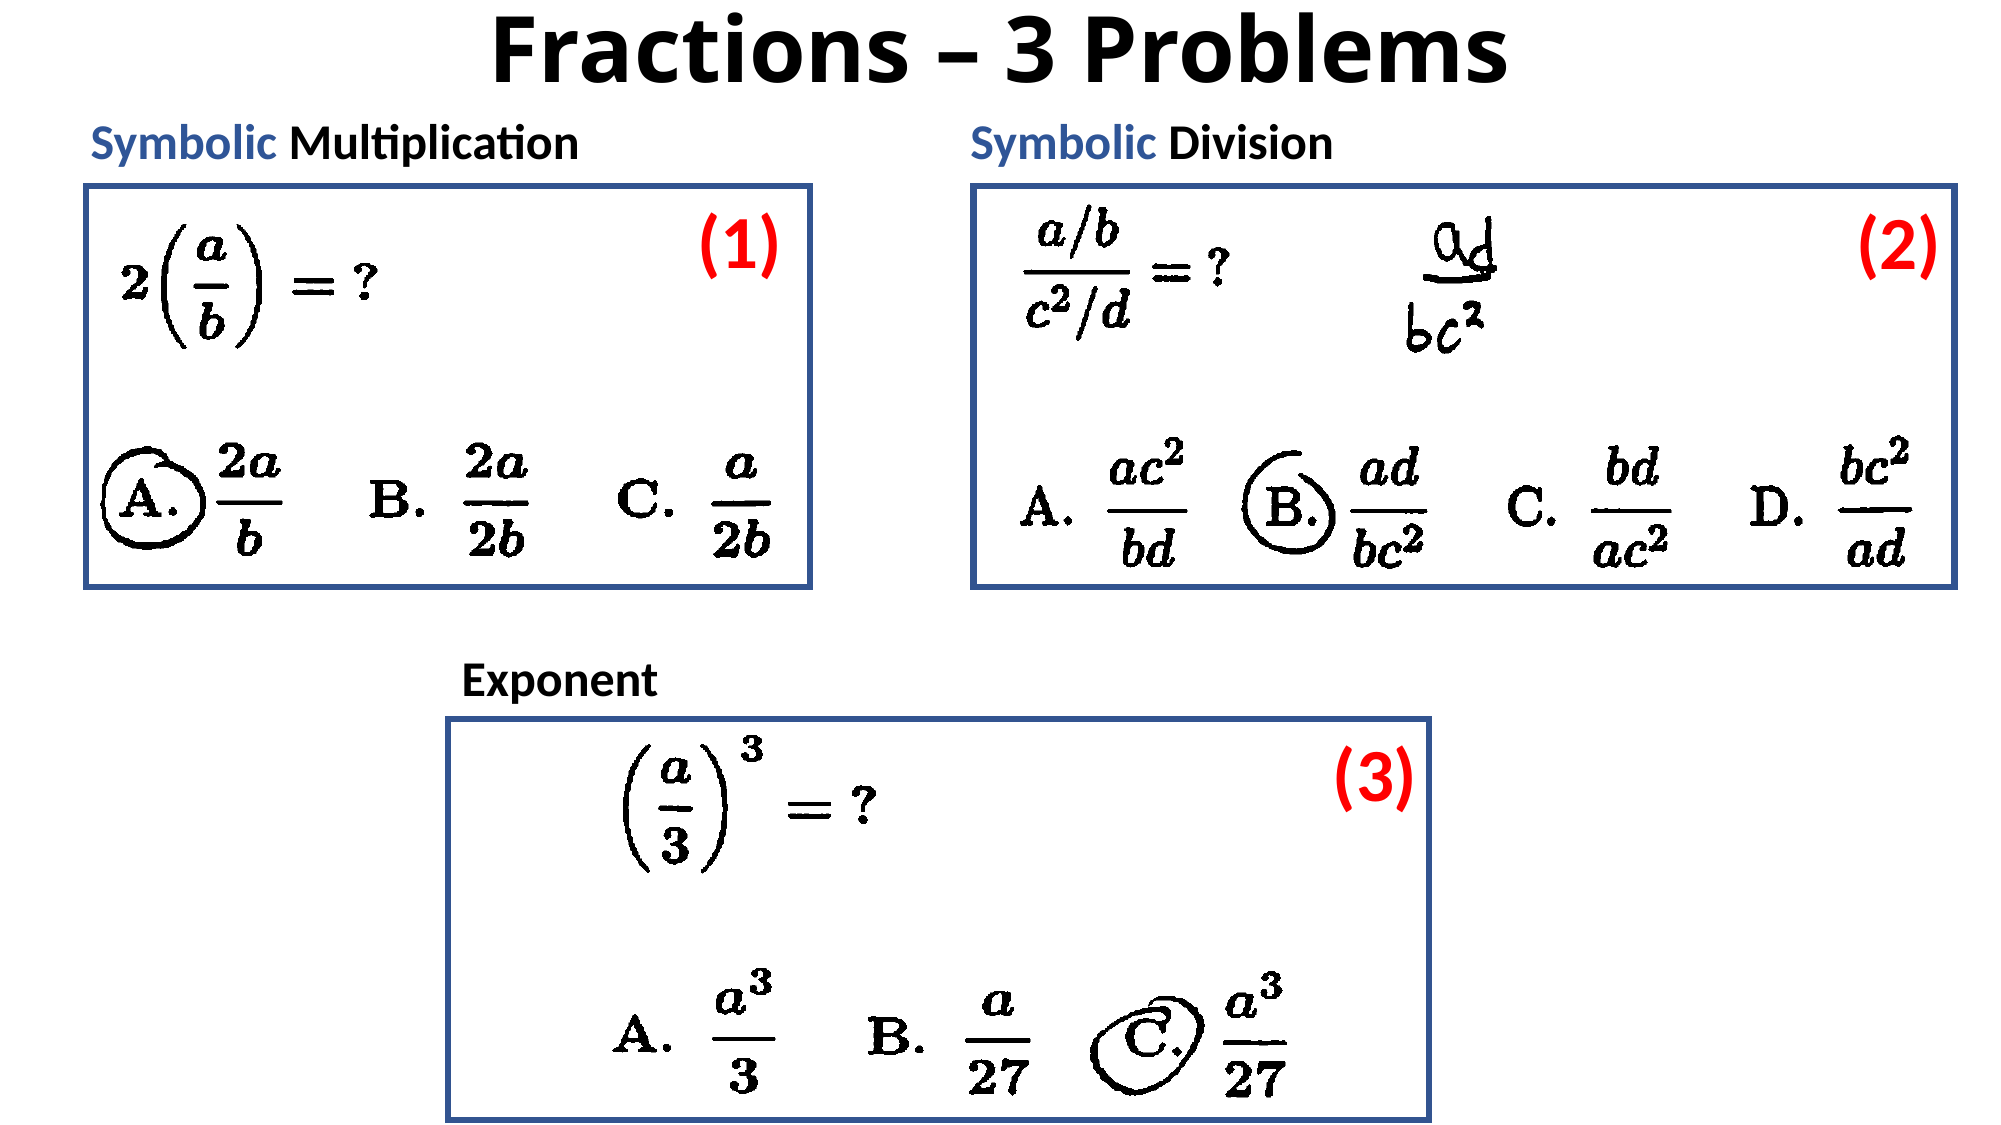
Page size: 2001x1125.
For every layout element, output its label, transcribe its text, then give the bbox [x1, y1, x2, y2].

text_box Symbolic Multiplication [75, 102, 603, 177]
text_box (3) [1318, 718, 1436, 824]
text_box (1) [682, 185, 801, 291]
picture [85, 206, 786, 574]
text_box Exponent [446, 638, 974, 714]
picture [585, 717, 1298, 1120]
text_box [447, 718, 1430, 1121]
text_box Symbolic Division [955, 102, 1483, 177]
text_box (2) [1842, 187, 1960, 292]
title Fractions – 3 Problems [137, 0, 1863, 135]
text_box [85, 185, 811, 588]
picture [1003, 194, 1925, 580]
text_box [972, 185, 1956, 588]
